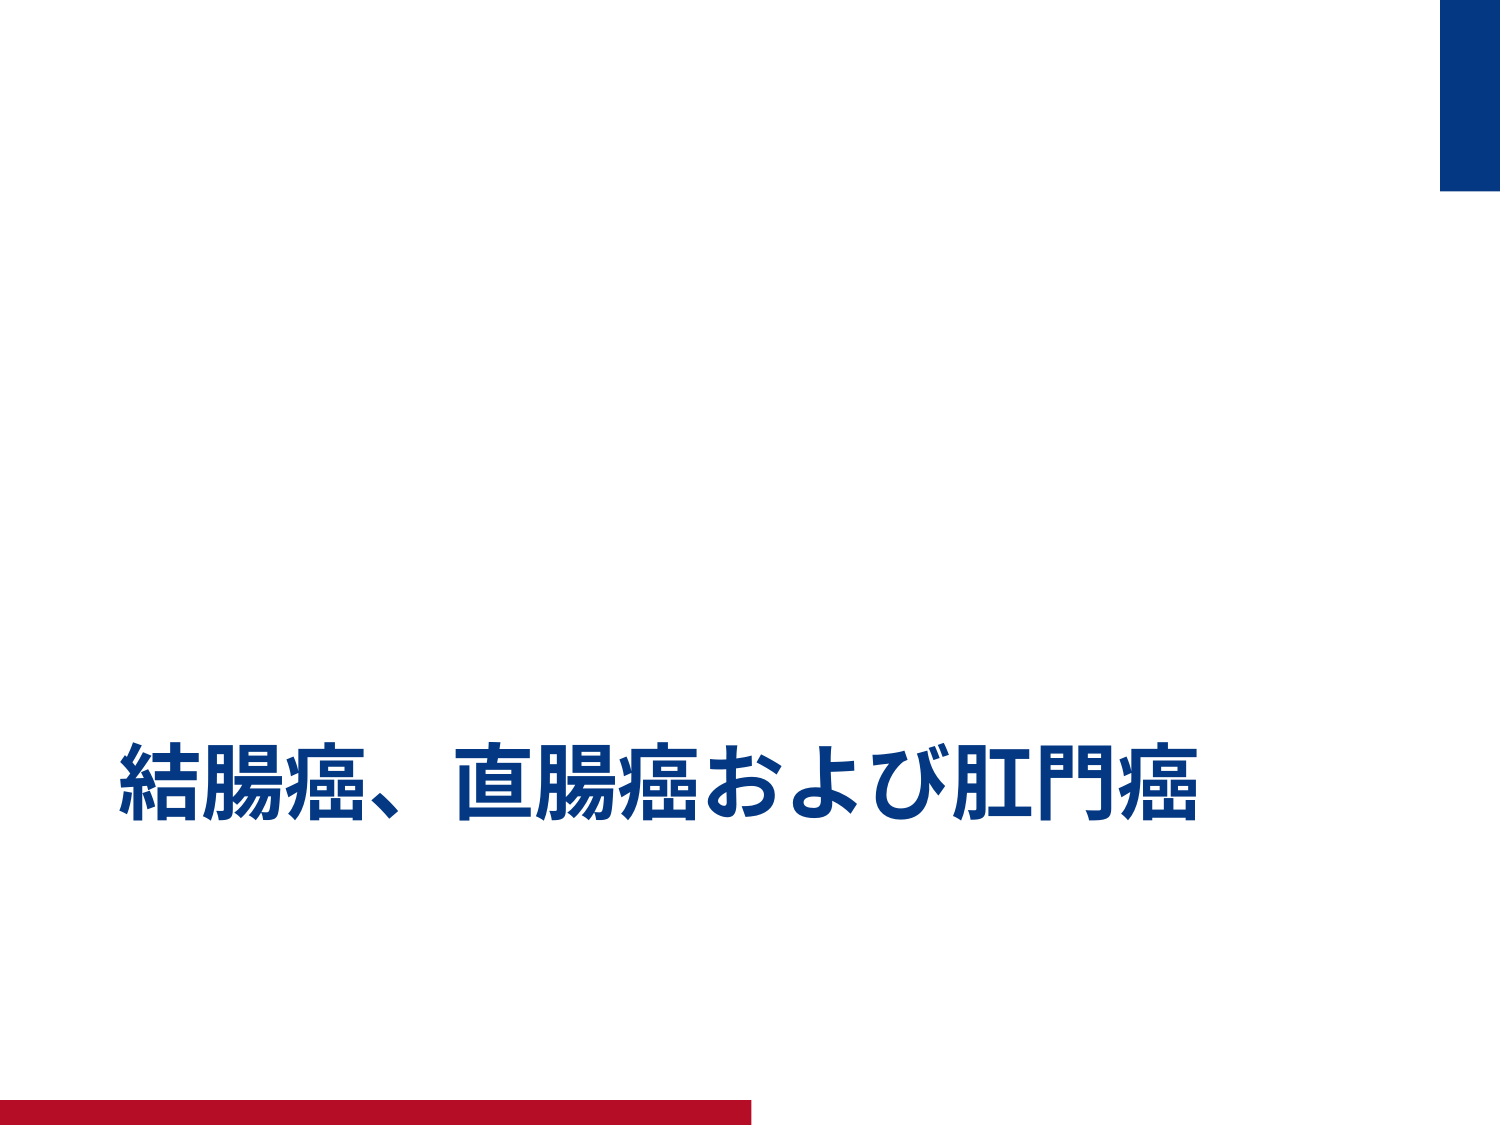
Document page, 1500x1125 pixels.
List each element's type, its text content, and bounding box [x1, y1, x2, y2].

title 結腸癌、直腸癌および肛門癌 [118, 722, 1394, 947]
